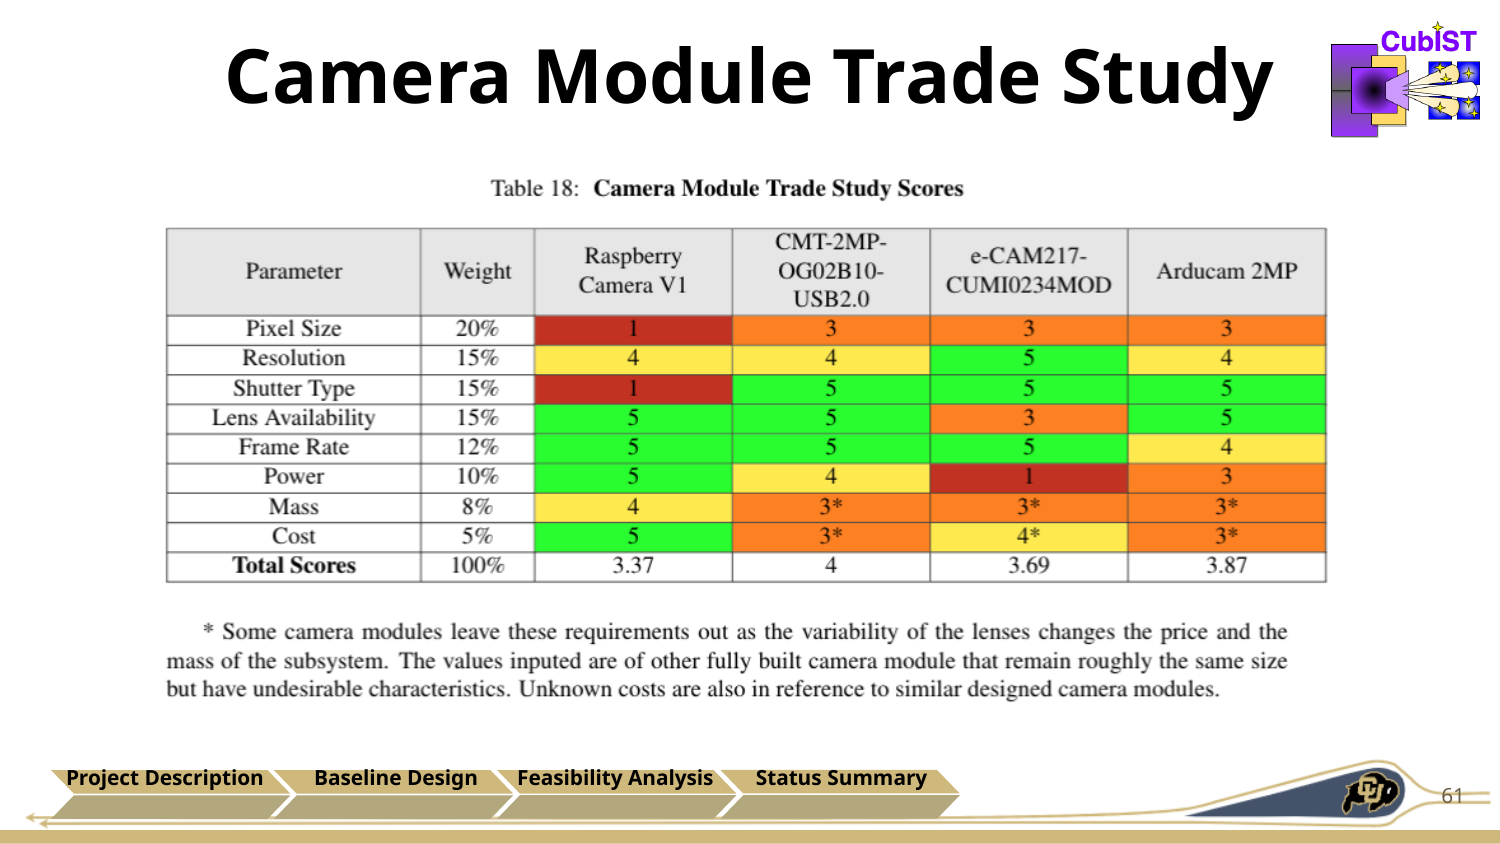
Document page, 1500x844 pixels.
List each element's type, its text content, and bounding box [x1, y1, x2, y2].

picture [0, 753, 1500, 830]
text_box Baseline Design [281, 751, 500, 802]
text_box Feasibility Analysis [500, 751, 726, 802]
slide_number 61 [1389, 764, 1480, 830]
text_box Status Summary [726, 751, 957, 802]
picture [124, 154, 1376, 727]
picture [1331, 21, 1480, 138]
text_box Project Description [51, 751, 281, 802]
title Camera Module Trade Study [51, 13, 1449, 130]
